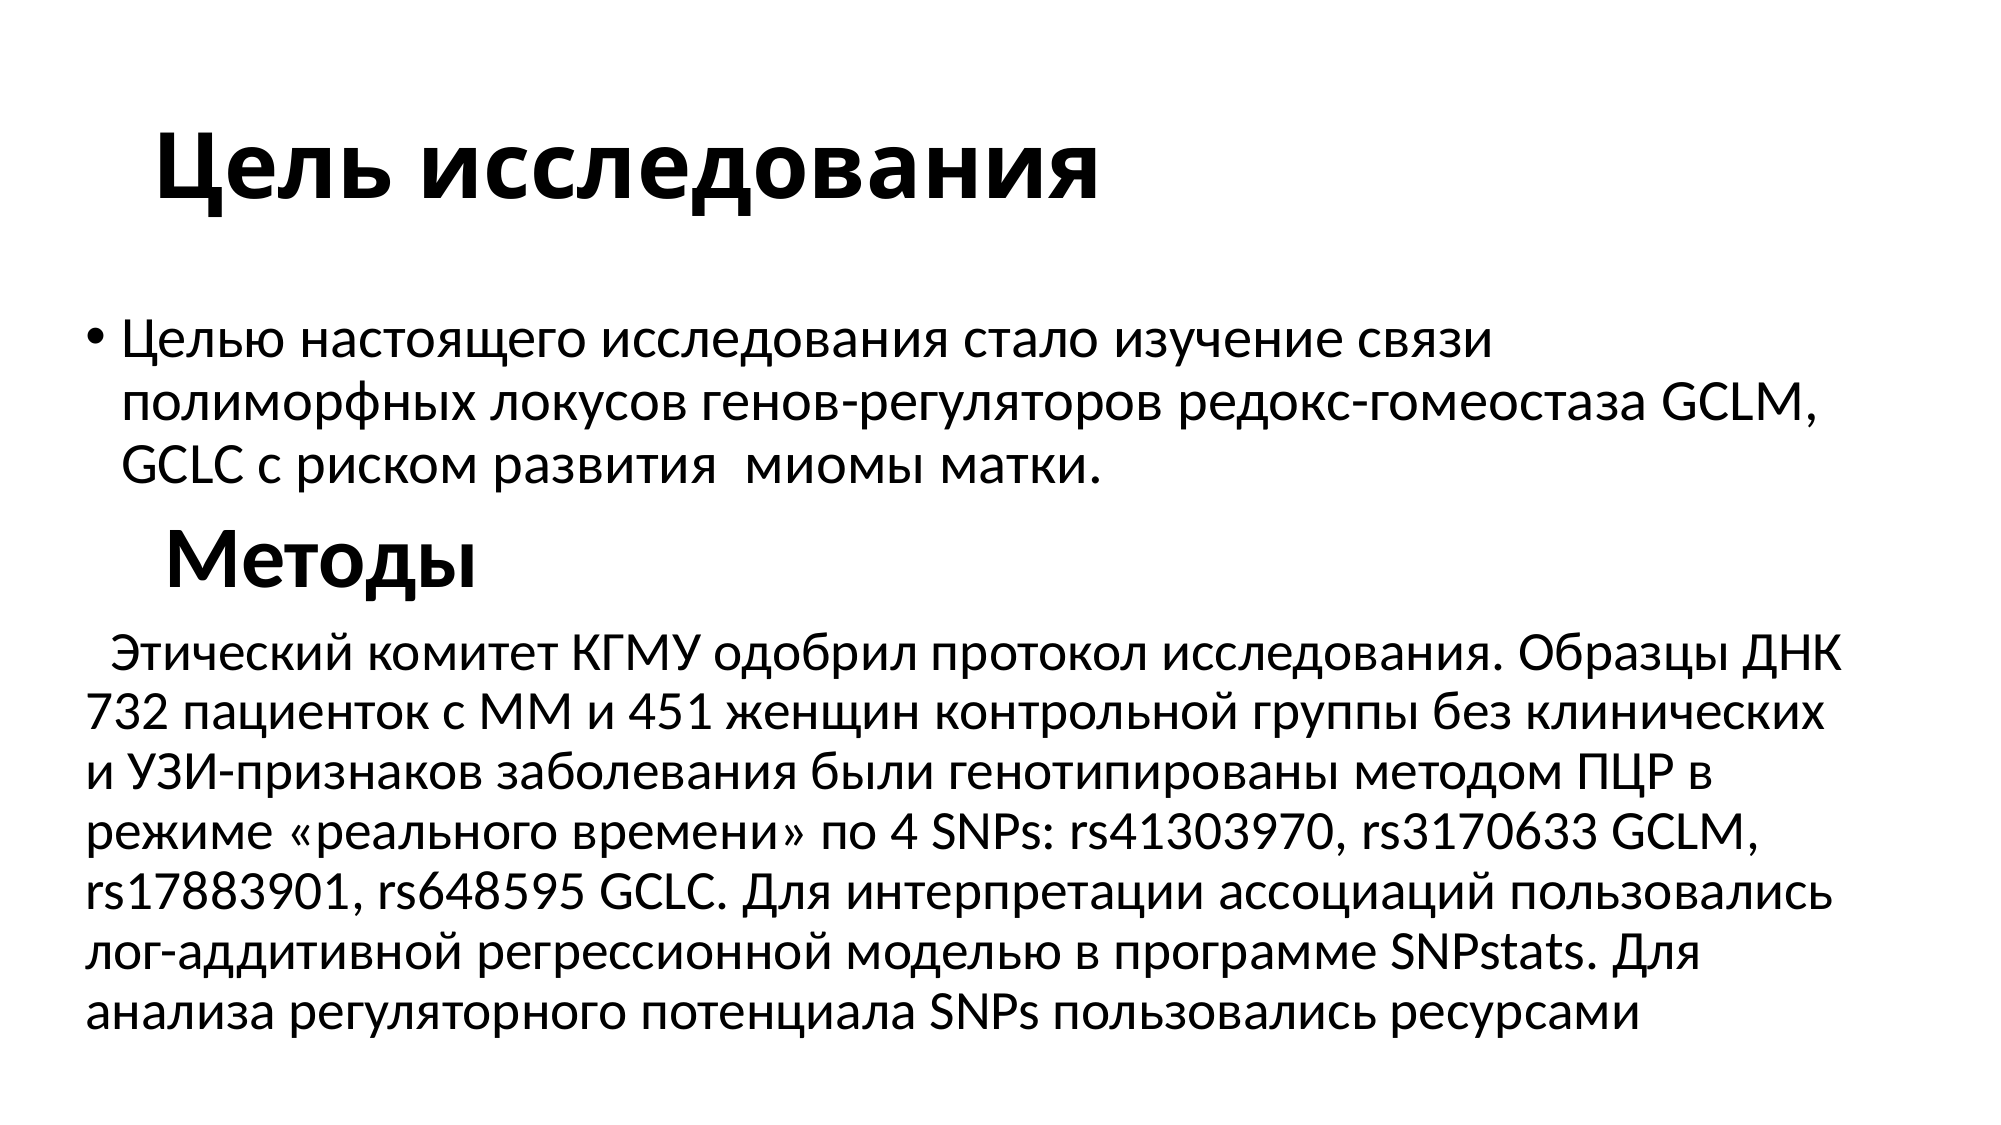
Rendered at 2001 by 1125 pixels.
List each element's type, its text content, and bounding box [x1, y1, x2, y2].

title Цель исследования [137, 59, 1863, 278]
list Целью настоящего исследования стало изучение связи полиморфных локусов генов-регуляторов редокс-гомеостаза GCLM, GCLC с риском развития миомы матки. Методы Этический комитет КГМУ одобрил протокол исследования. Образцы ДНК 732 пациенток с ММ и 451 женщин контрольной группы без клинических и УЗИ-признаков заболевания были генотипированы методом ПЦР в режиме «реального времени» по 4 SNPs: rs41303970, rs3170633 GCLM, rs17883901, rs648595 GCLC. Для интерпретации ассоциаций пользовались лог-аддитивной регрессионной моделью в программе SNPstаts. Для анализа регуляторного потенциала SNPs пользовались ресурсами [70, 299, 1863, 1066]
